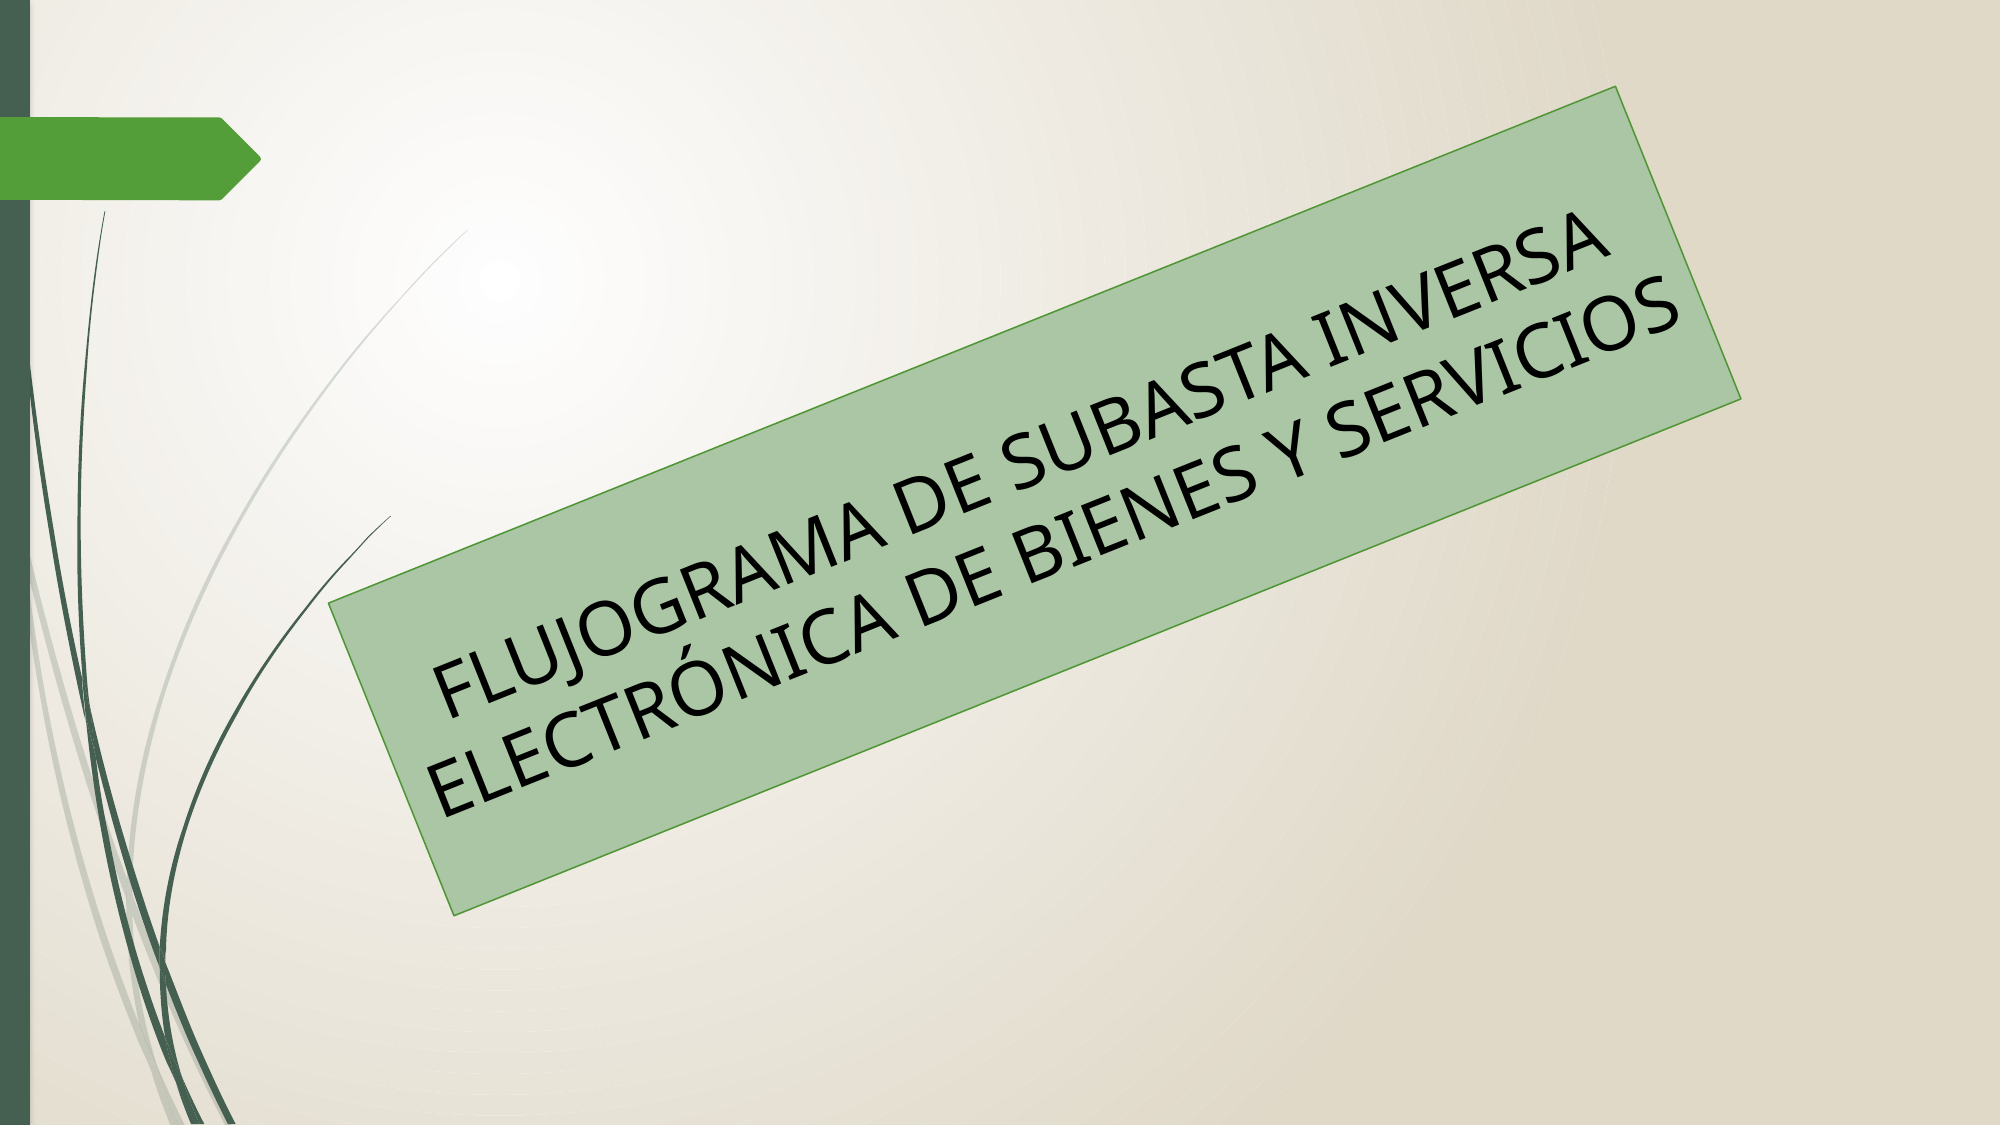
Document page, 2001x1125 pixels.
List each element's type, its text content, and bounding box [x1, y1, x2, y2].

text_box FLUJOGRAMA DE SUBASTA INVERSA ELECTRÓNICA DE BIENES Y SERVICIOS [327, 85, 1742, 917]
